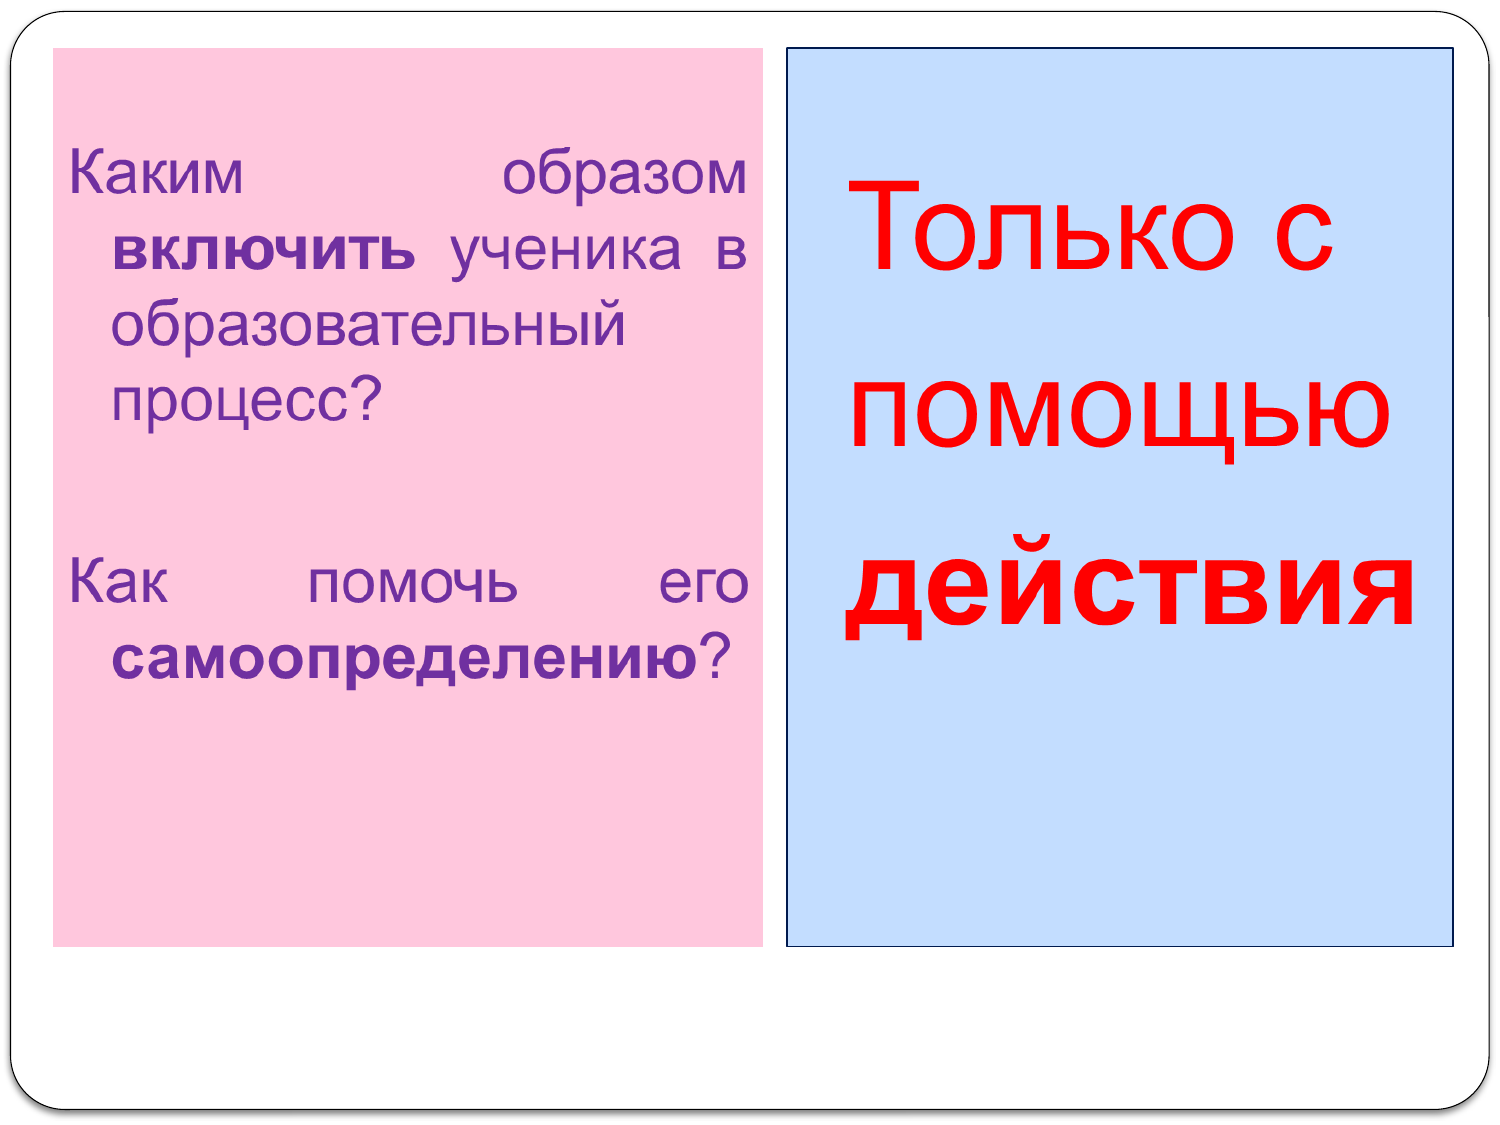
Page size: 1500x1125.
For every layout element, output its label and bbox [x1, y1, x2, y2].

picture [28, 46, 1500, 947]
